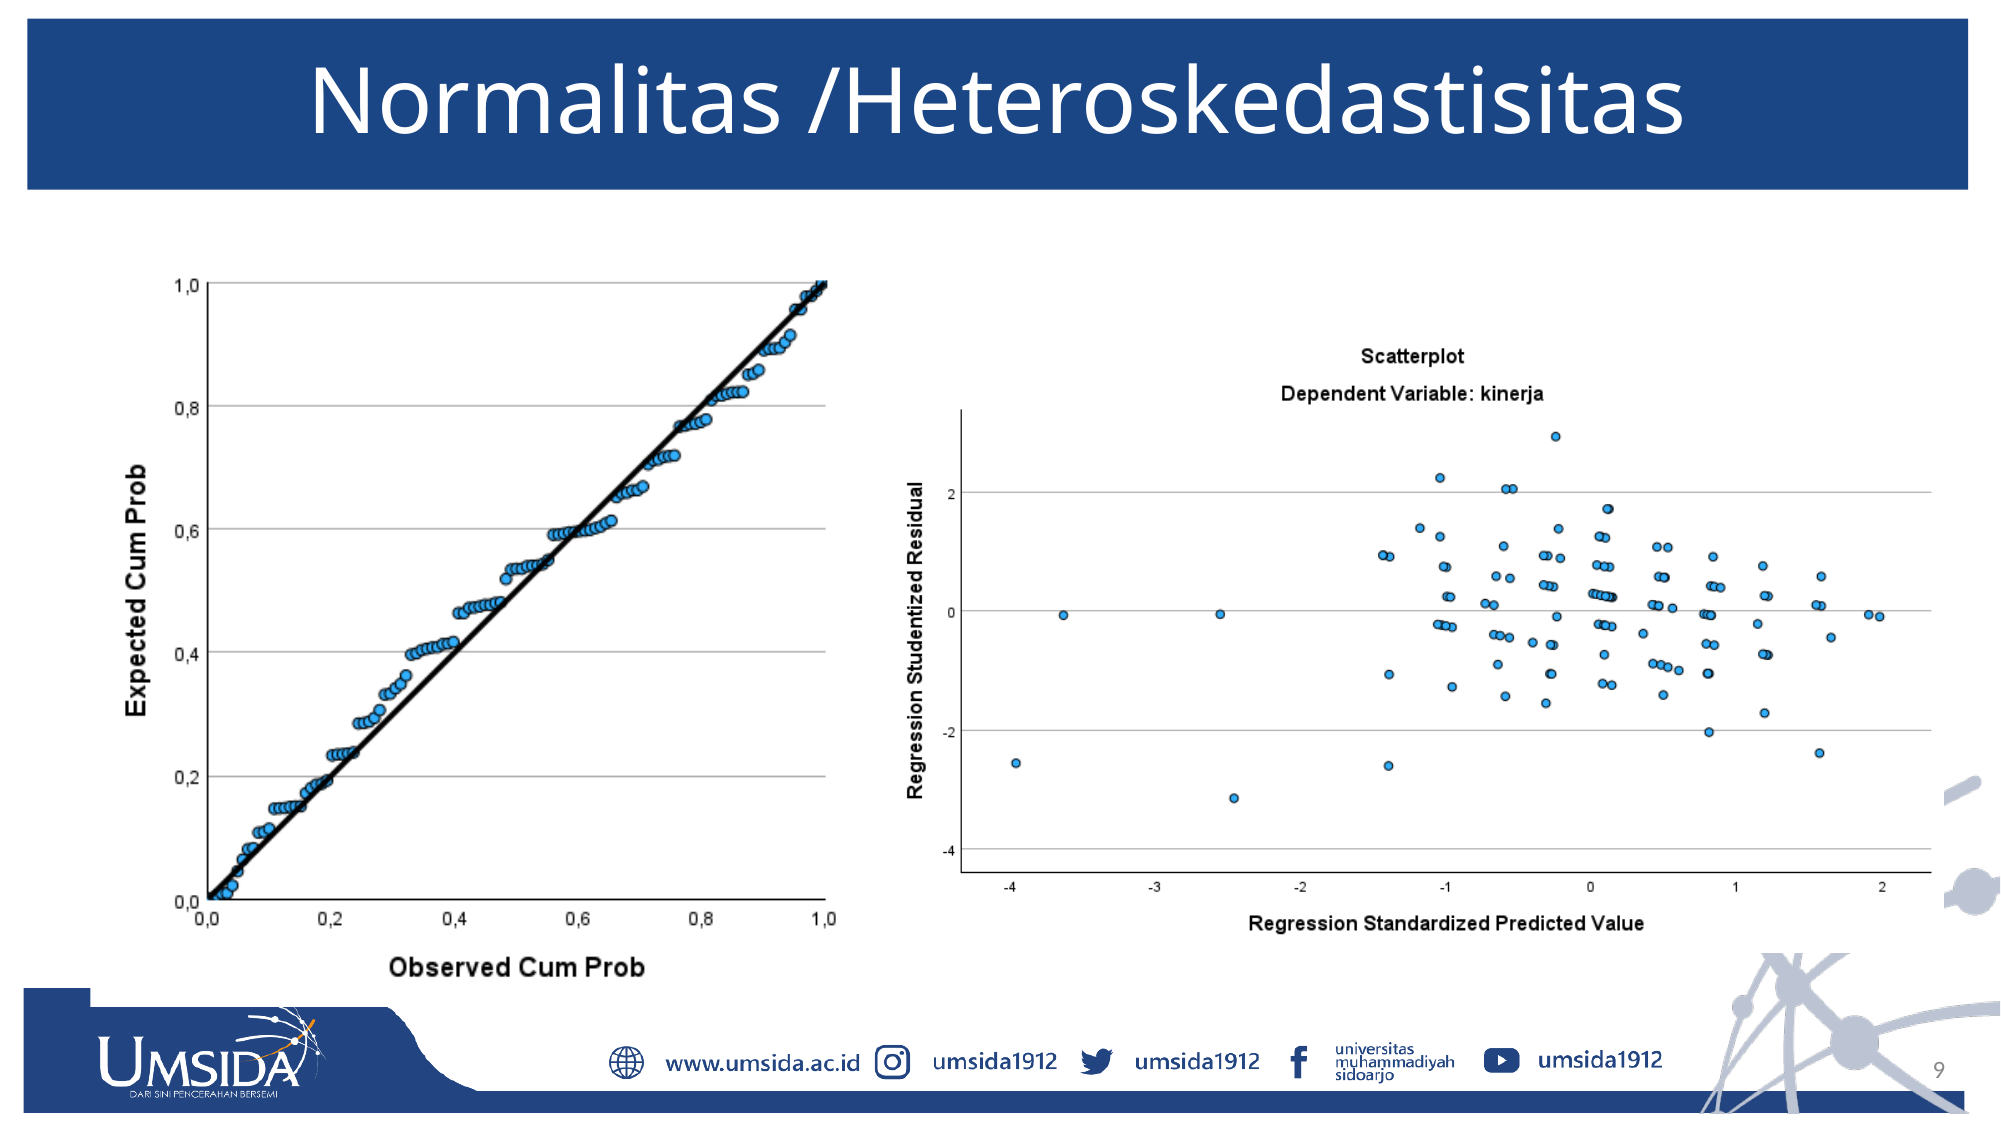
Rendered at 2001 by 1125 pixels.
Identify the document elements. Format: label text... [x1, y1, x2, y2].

title Normalitas /Heteroskedastisitas [27, 18, 1969, 190]
picture [23, 51, 2001, 1114]
